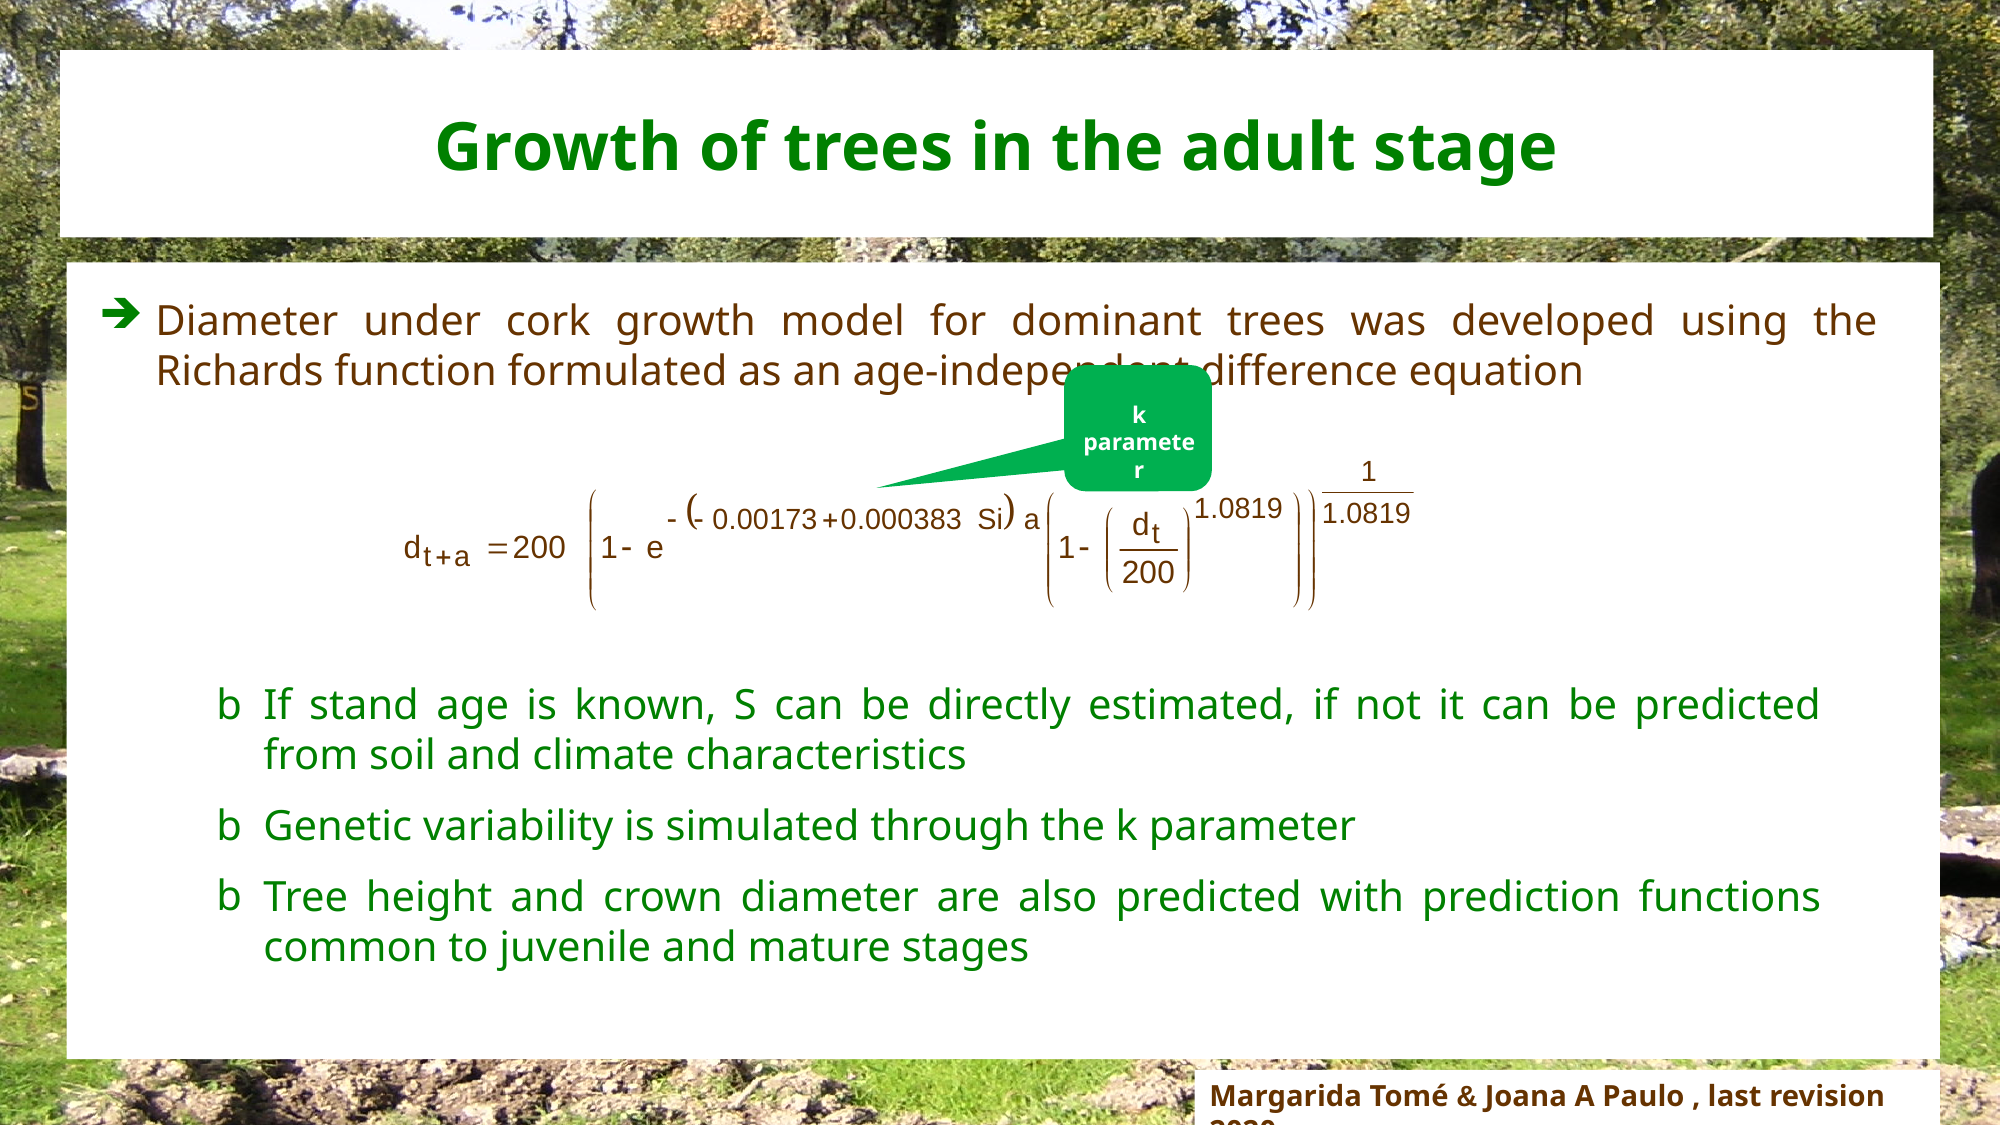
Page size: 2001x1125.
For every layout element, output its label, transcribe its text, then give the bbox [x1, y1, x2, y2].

picture [0, 0, 2000, 1125]
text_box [1063, 364, 1215, 492]
list Diameter under cork growth model for dominant trees was developed using the Richards function formulated as an age-independent difference equation [66, 262, 1940, 1060]
text_box If stand age is known, S can be directly estimated, if not it can be predicted from soil and climate characteristics Genetic variability is simulated through the k parameter Tree height and crown diameter are also predicted with prediction functions common to juvenile and mature stages [126, 670, 1837, 1047]
title Growth of trees in the adult stage [60, 50, 1934, 238]
